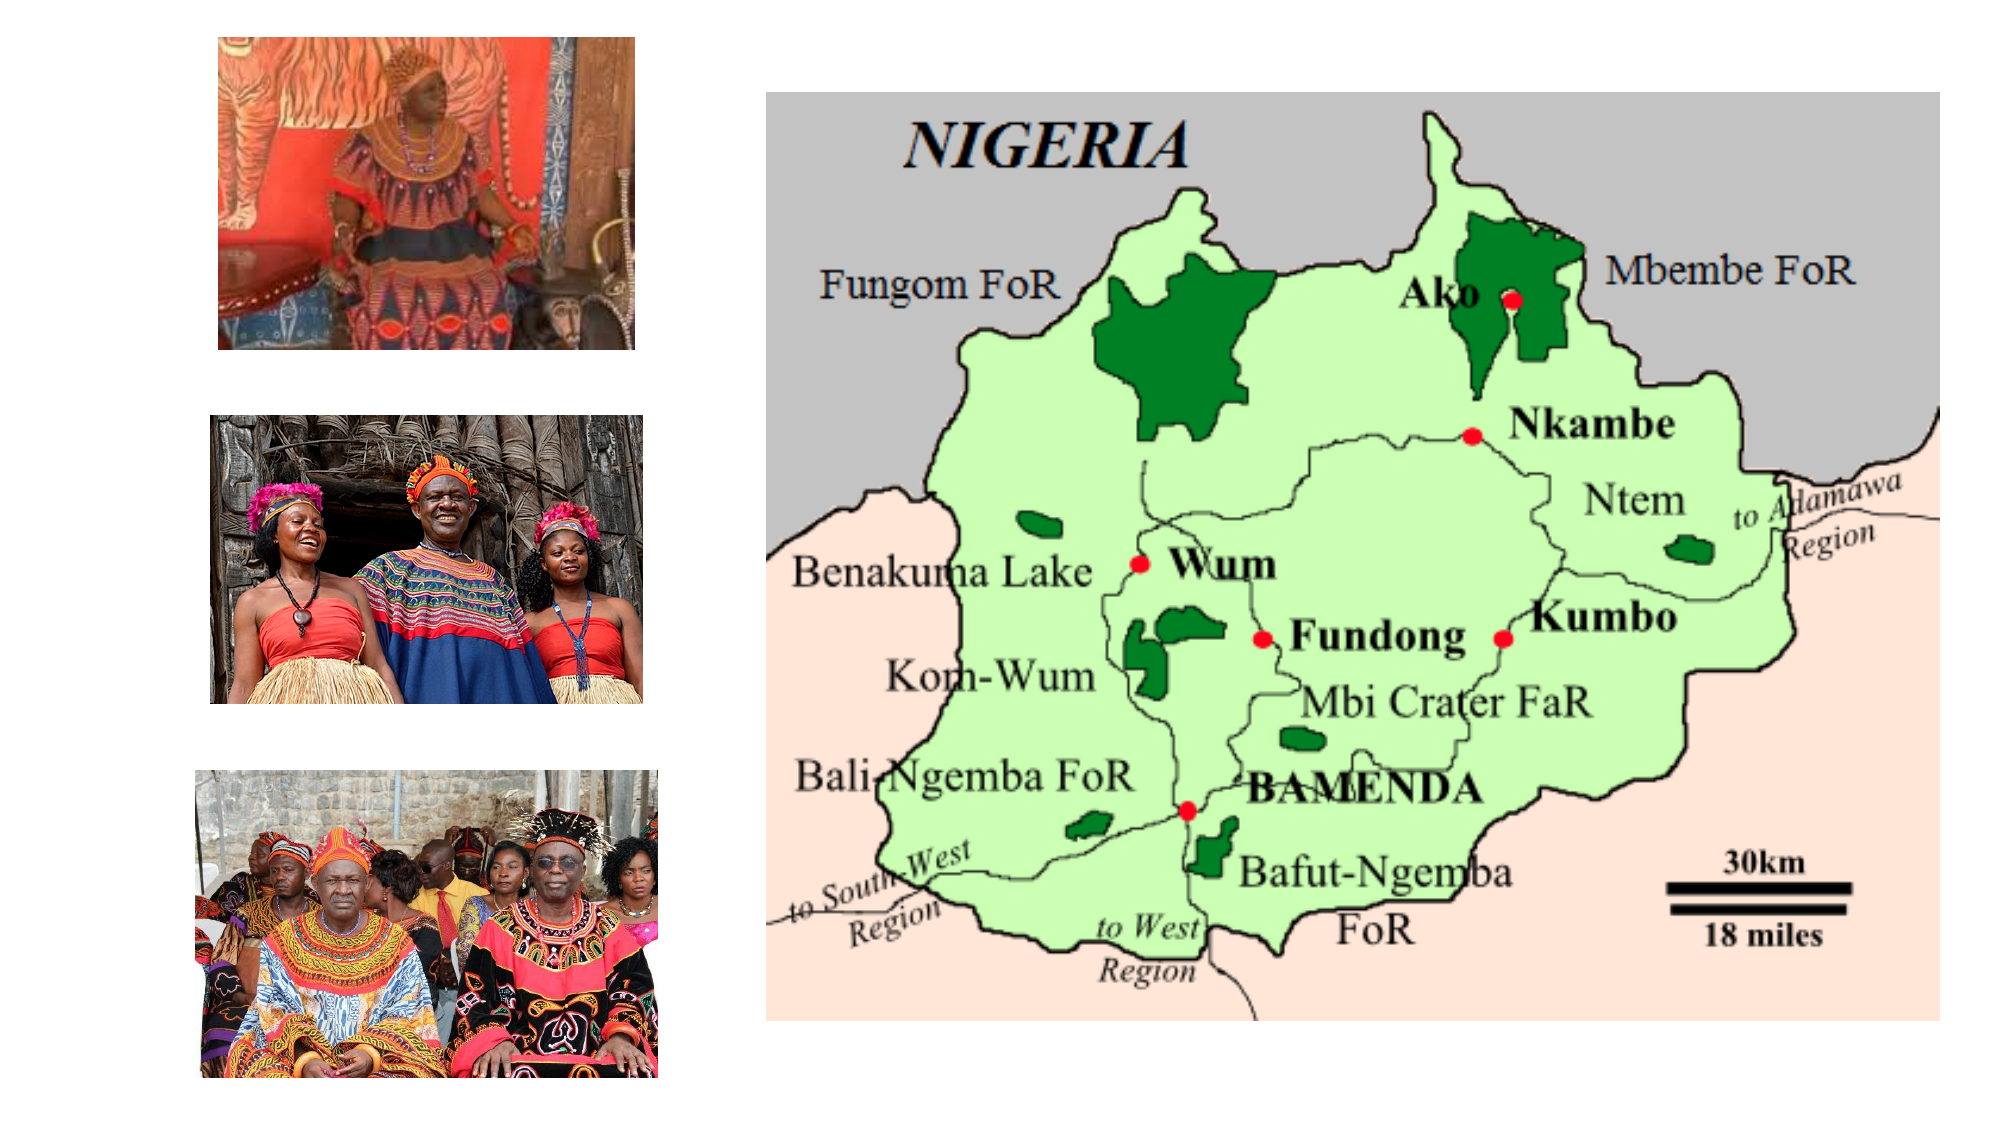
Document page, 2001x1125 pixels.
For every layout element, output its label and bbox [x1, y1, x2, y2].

picture [210, 415, 643, 704]
picture [766, 92, 1940, 1021]
picture [218, 37, 635, 350]
picture [195, 770, 658, 1078]
